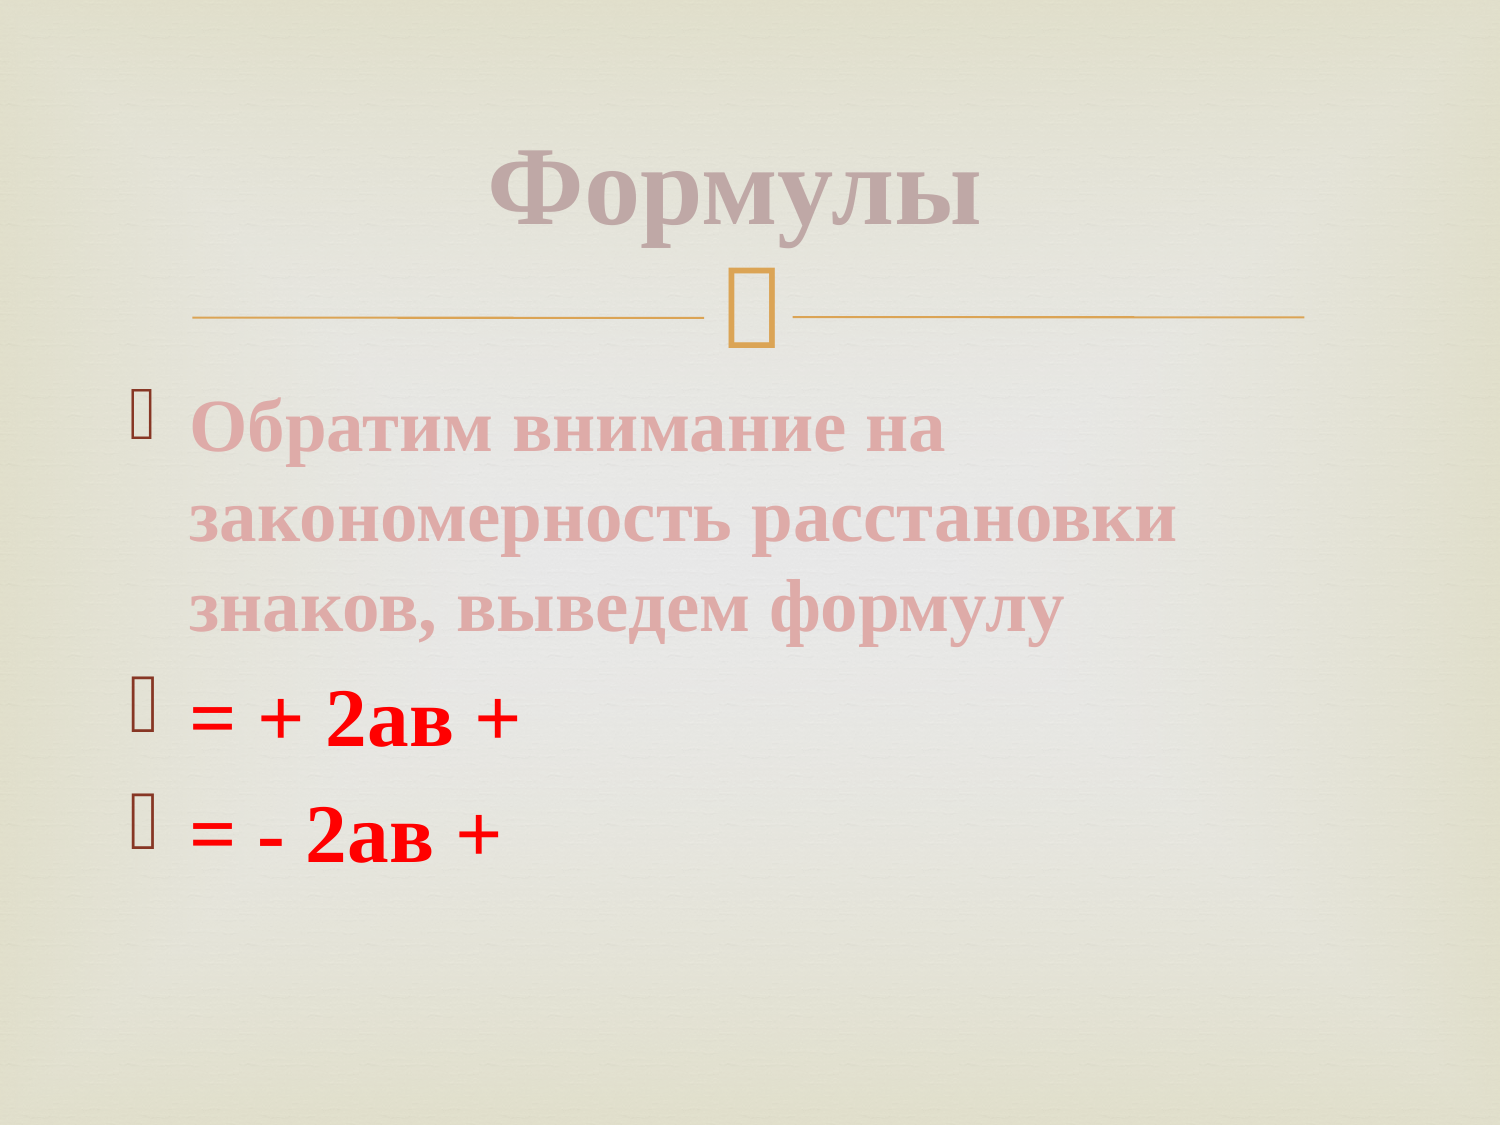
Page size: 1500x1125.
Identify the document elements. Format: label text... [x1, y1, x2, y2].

title Формулы [112, 93, 1386, 267]
